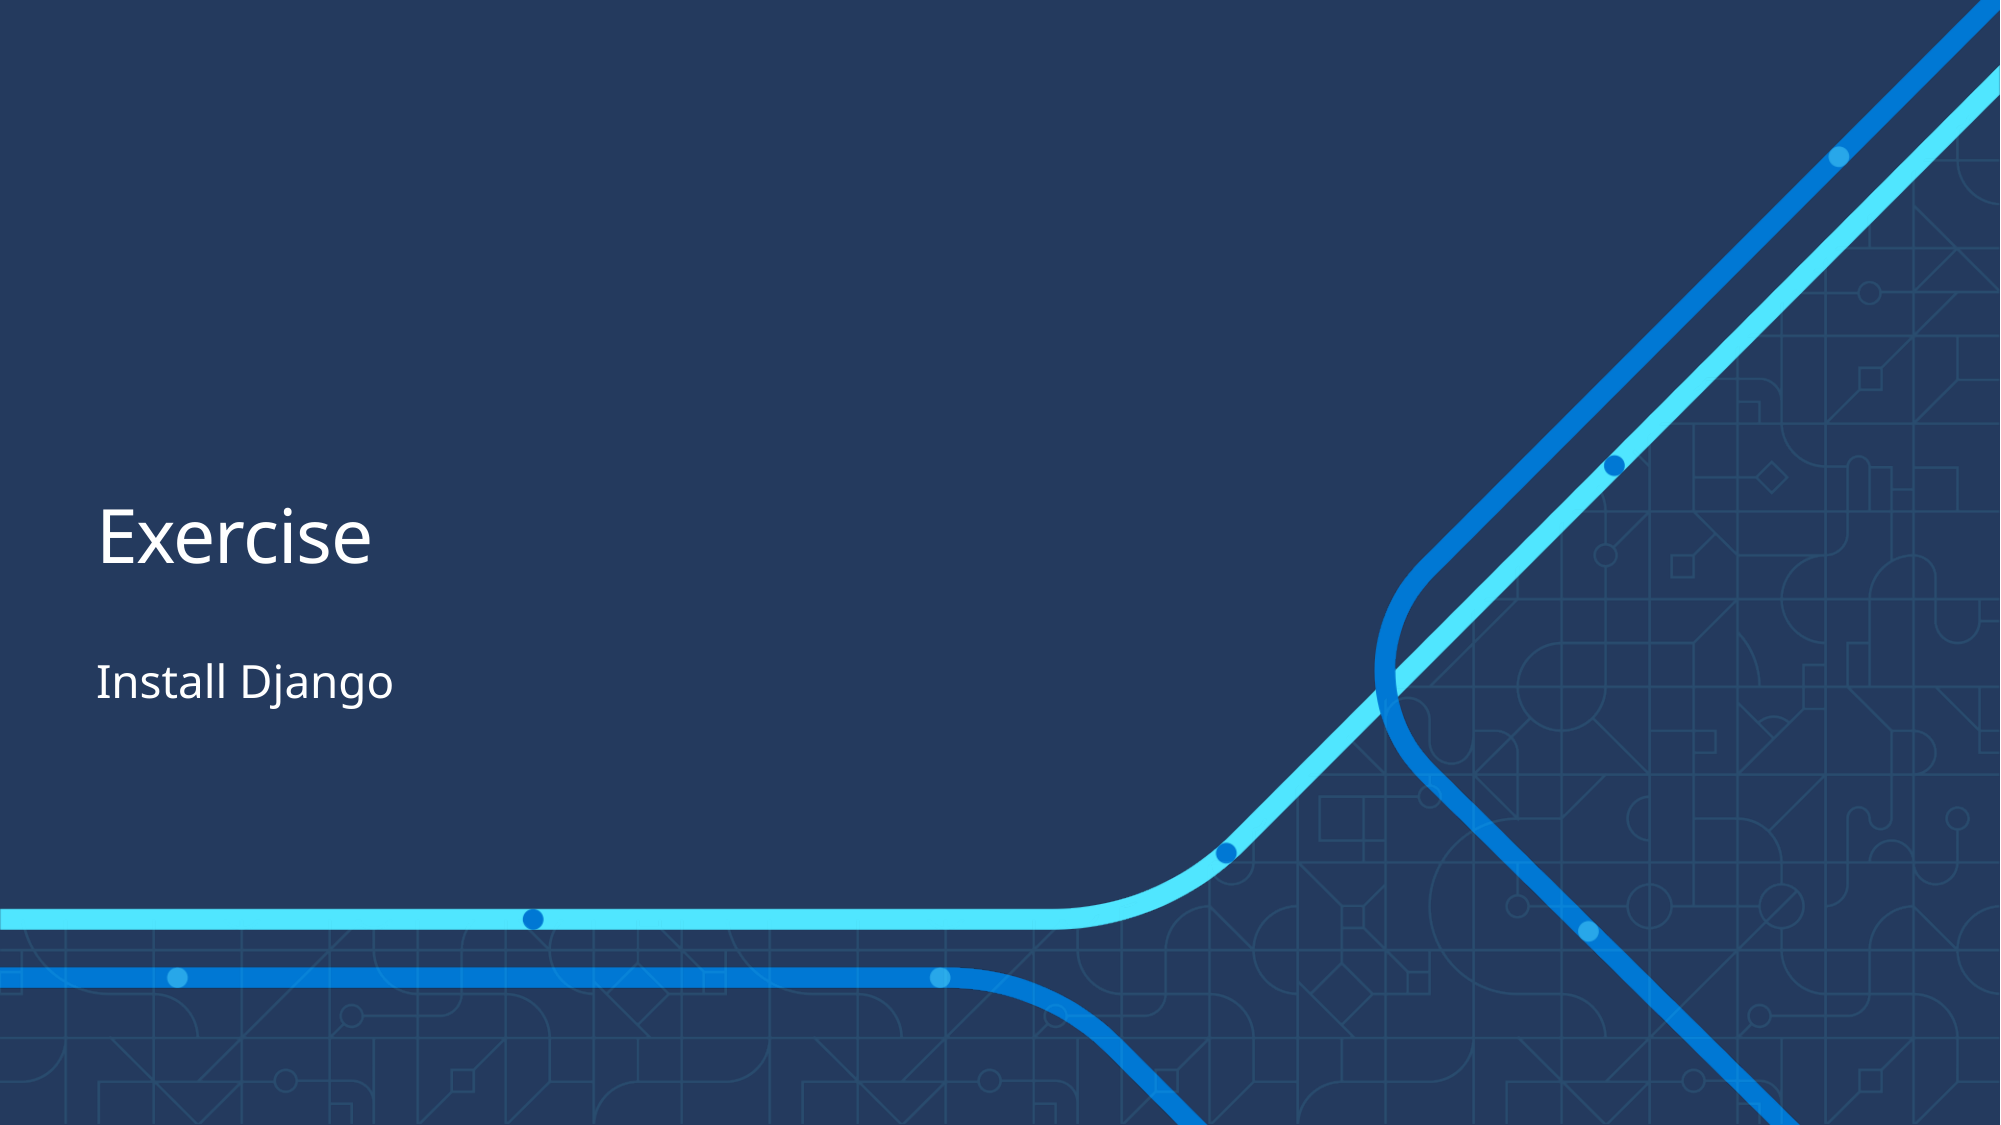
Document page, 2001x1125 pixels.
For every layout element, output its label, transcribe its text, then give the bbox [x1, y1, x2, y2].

picture [0, 0, 2000, 1125]
list Install Django [96, 652, 1225, 1125]
title Exercise [96, 391, 1225, 580]
